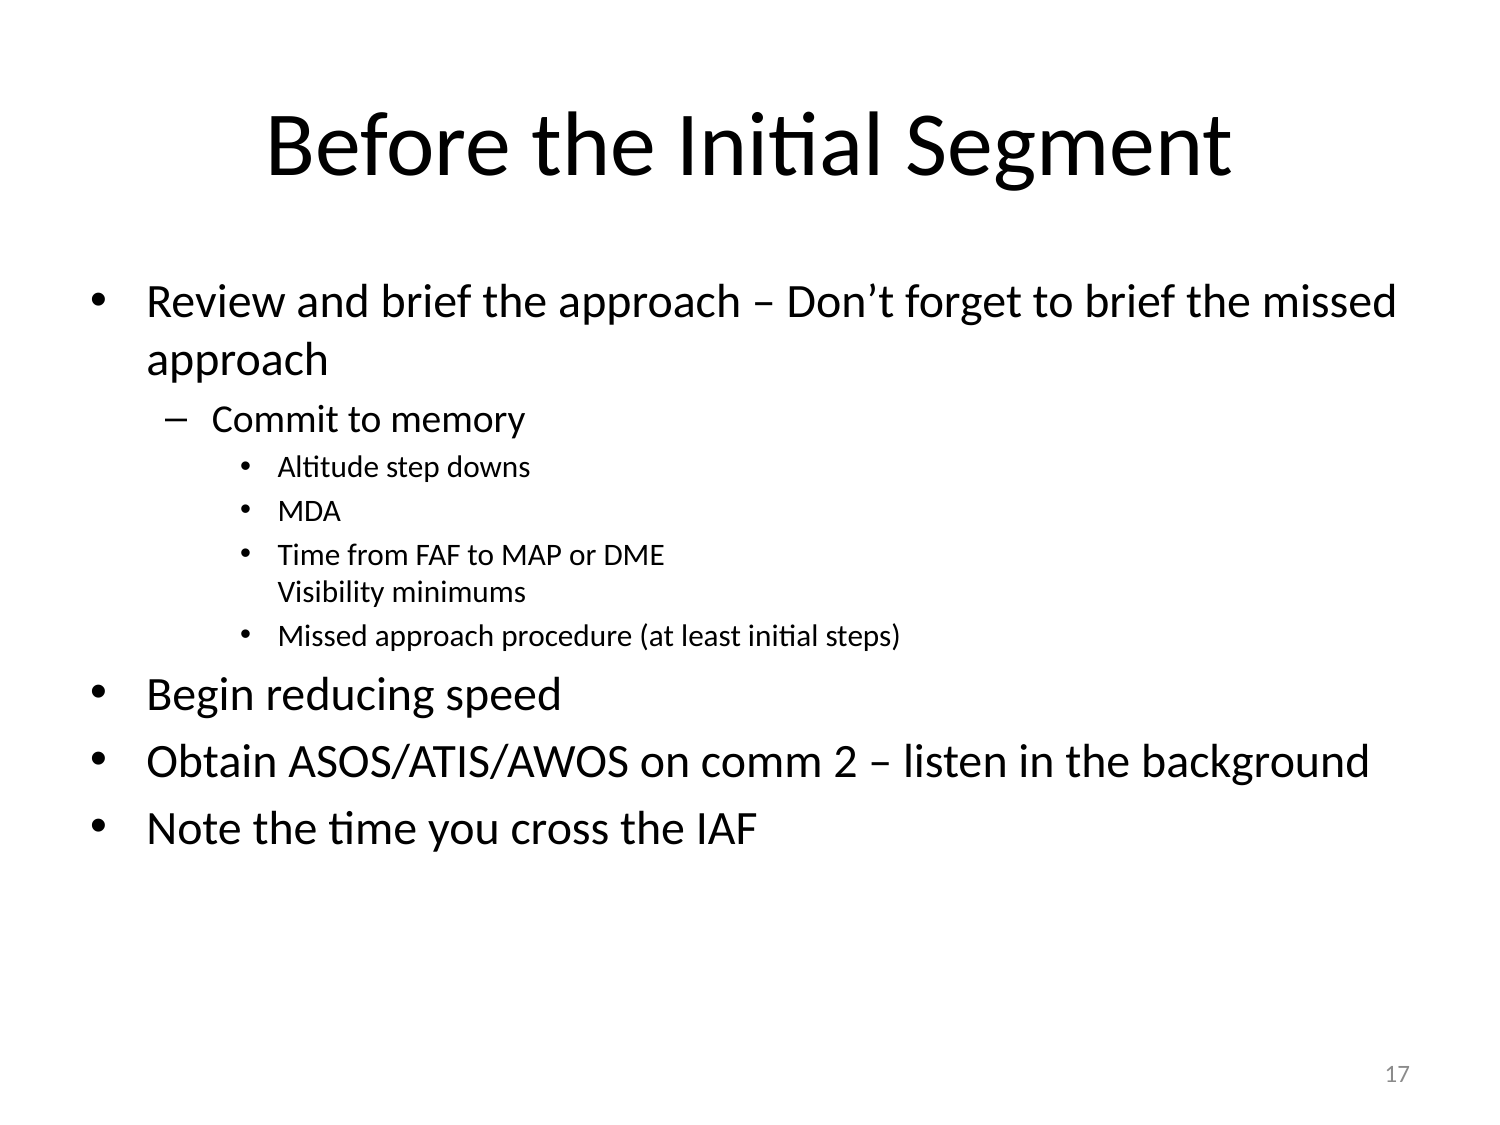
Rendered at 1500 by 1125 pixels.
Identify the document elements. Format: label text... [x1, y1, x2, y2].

list Review and brief the approach – Don’t forget to brief the missed approach Commit to memory Altitude step downs MDA Time from FAF to MAP or DME Visibility minimums Missed approach procedure (at least initial steps) Begin reducing speed Obtain ASOS/ATIS/AWOS on comm 2 – listen in the background Note the time you cross the IAF [75, 262, 1425, 1005]
title Before the Initial Segment [75, 45, 1425, 233]
slide_number 17 [1074, 1042, 1425, 1103]
